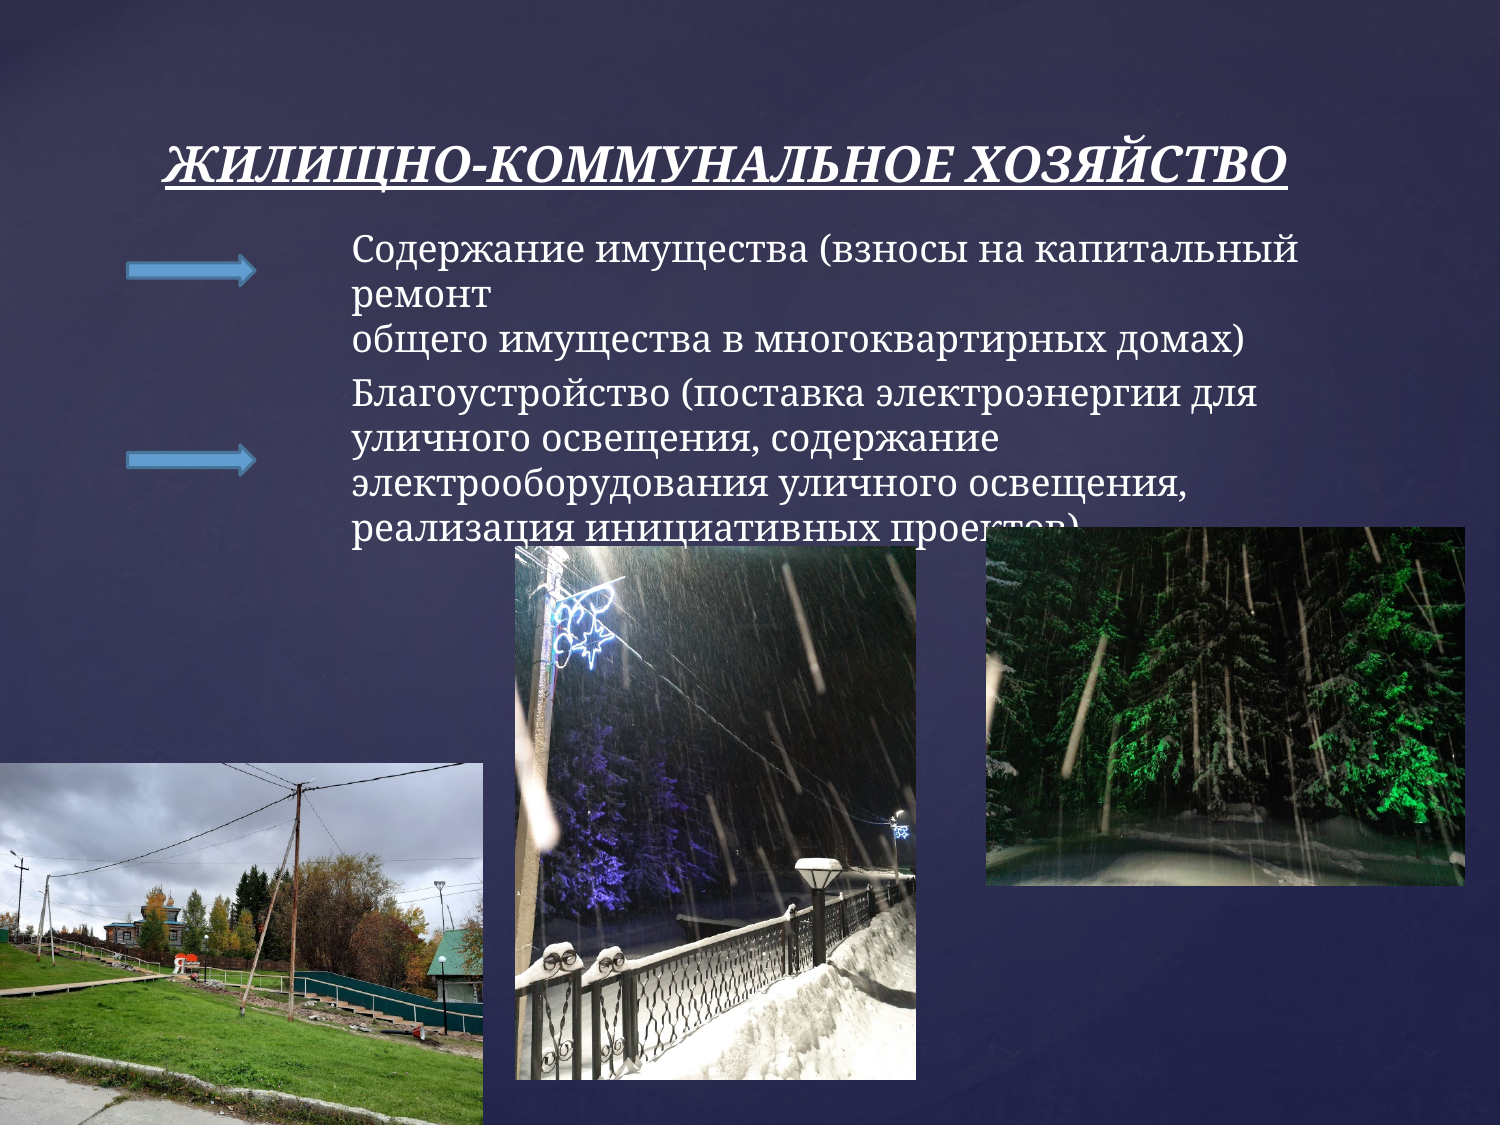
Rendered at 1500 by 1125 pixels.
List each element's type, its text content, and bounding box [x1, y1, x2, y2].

picture [985, 526, 1465, 887]
picture [514, 546, 916, 1081]
text_box [125, 443, 257, 477]
text_box Благоустройство (поставка электроэнергии для уличного освещения, содержание электрооборудования уличного освещения, реализация инициативных проектов) [336, 361, 1376, 557]
text_box Содержание имущества (взносы на капитальный ремонт общего имущества в многоквартирных домах) [336, 217, 1376, 361]
text_box ЖИЛИЩНО-КОММУНАЛЬНОЕ ХОЗЯЙСТВО [112, 125, 1341, 201]
picture [0, 762, 483, 1125]
text_box [125, 253, 257, 288]
